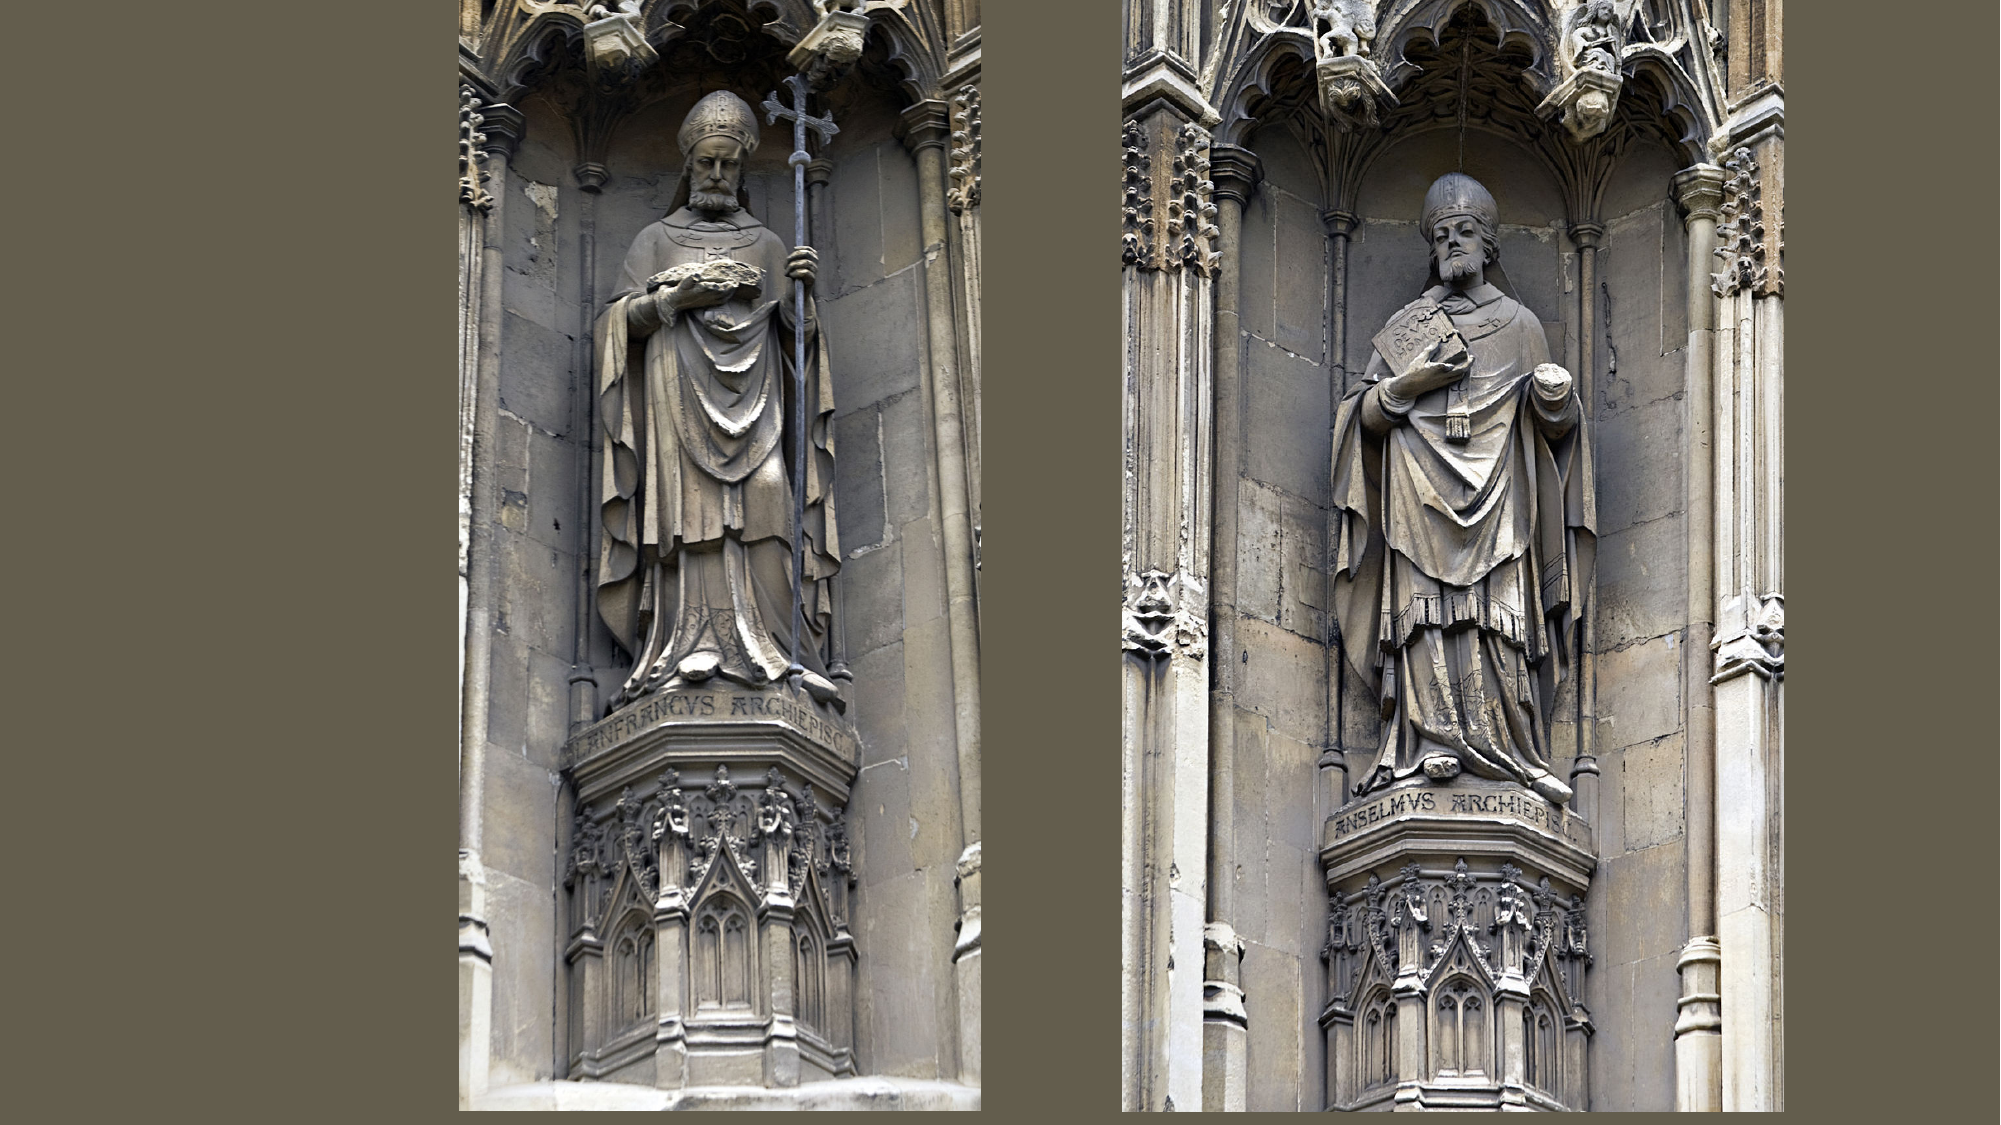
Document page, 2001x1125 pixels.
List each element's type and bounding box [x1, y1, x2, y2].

picture [1122, 0, 1784, 1112]
picture [459, 0, 981, 1111]
